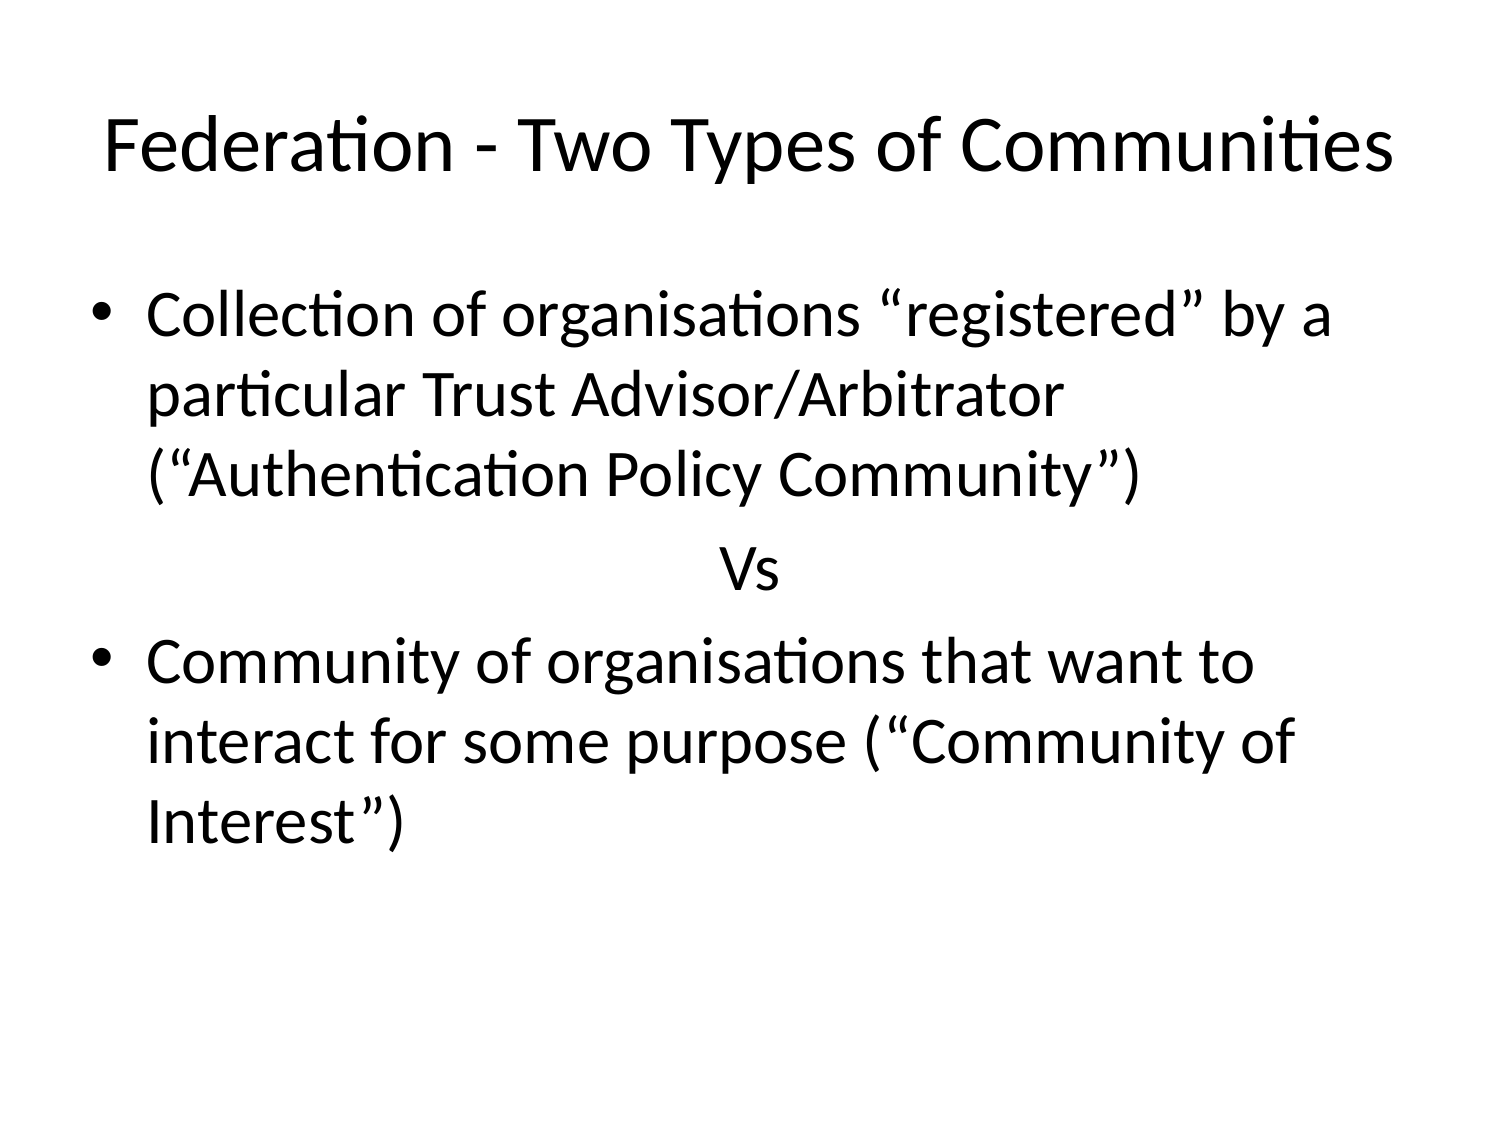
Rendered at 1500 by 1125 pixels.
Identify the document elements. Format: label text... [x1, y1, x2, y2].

list Collection of organisations “registered” by a particular Trust Advisor/Arbitrator (“Authentication Policy Community”) Vs Community of organisations that want to interact for some purpose (“Community of Interest”) [75, 262, 1425, 1005]
title Federation - Two Types of Communities [75, 45, 1425, 233]
